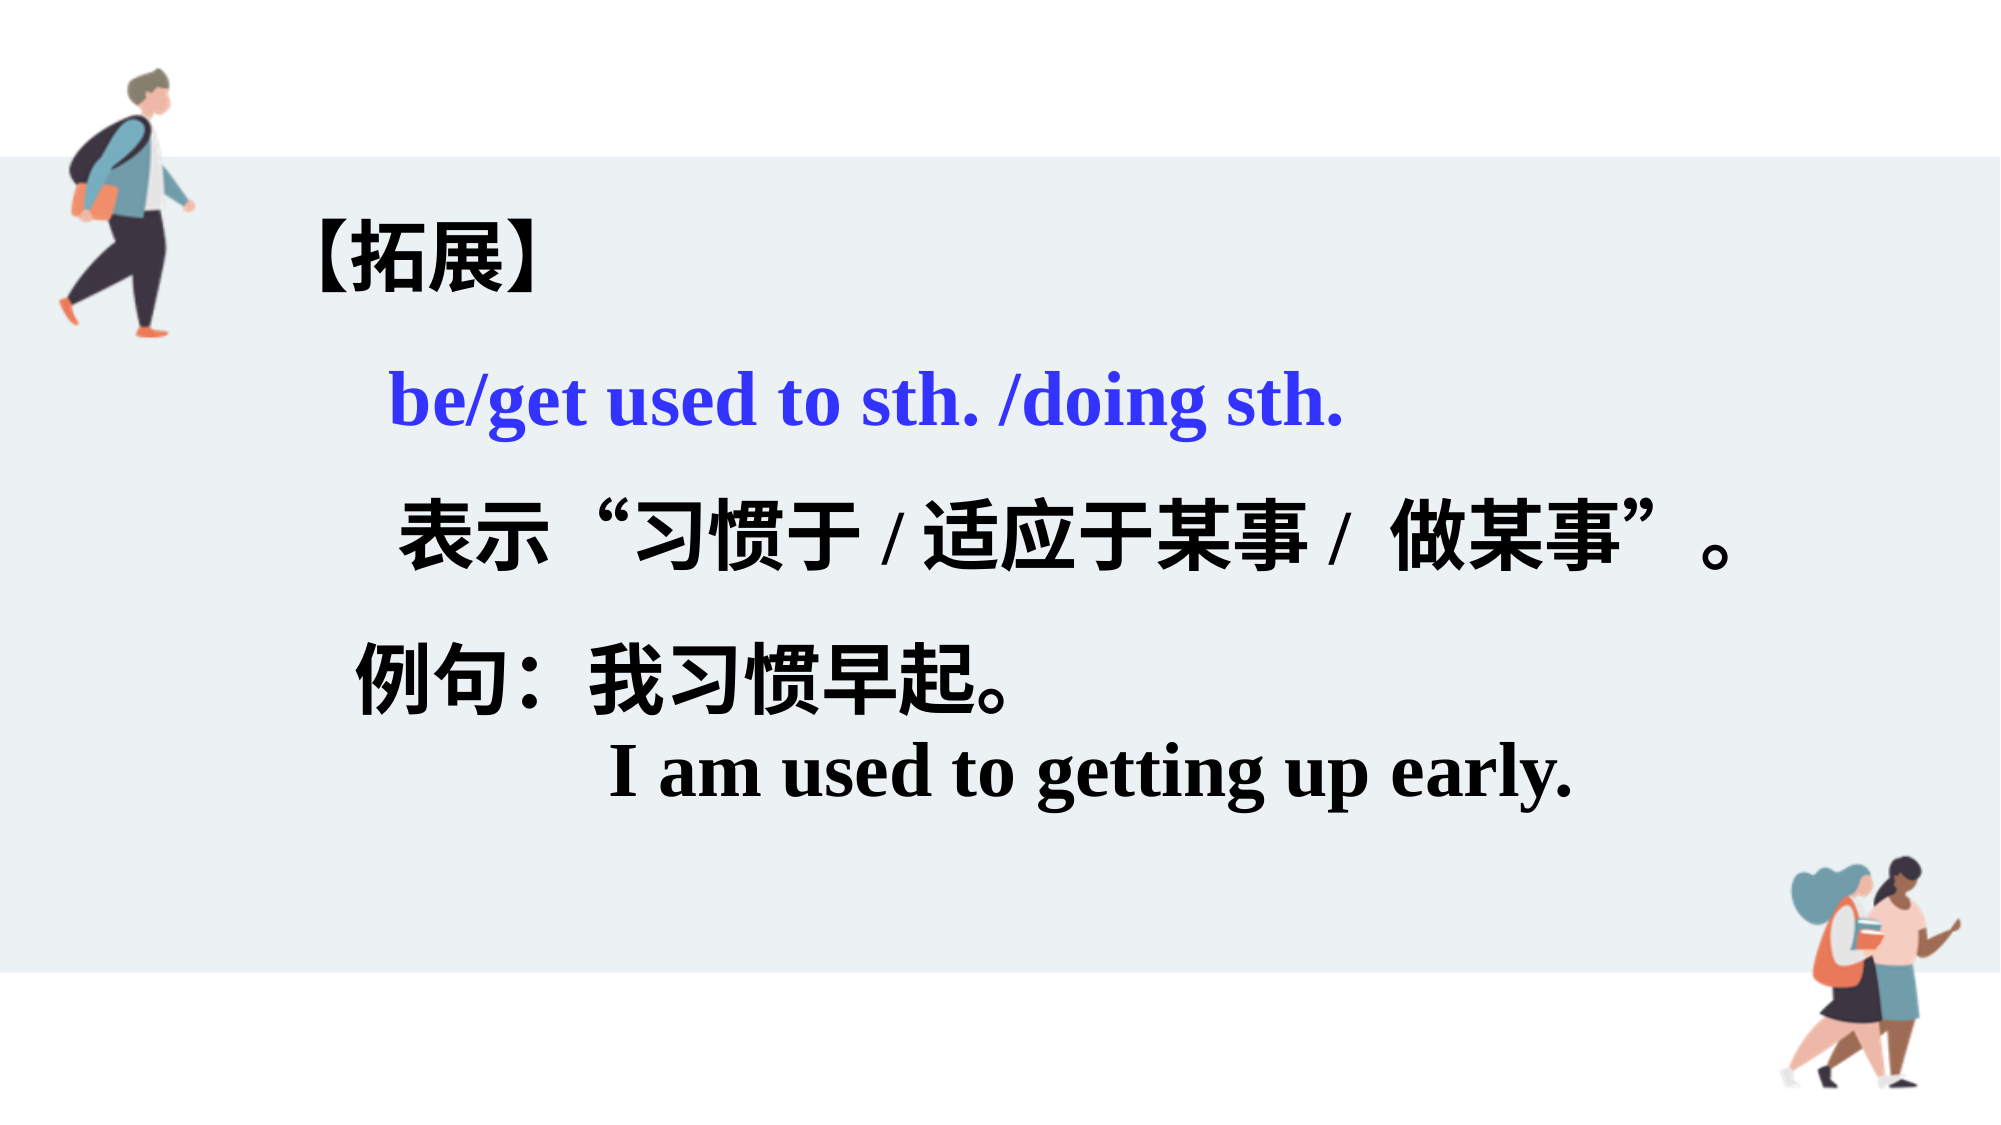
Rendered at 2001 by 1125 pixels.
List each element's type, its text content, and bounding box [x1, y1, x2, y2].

text_box 【拓展】 be/get used to sth. /doing sth. 表示“习惯于/适应于某事/ 做某事”。 [257, 153, 1793, 588]
picture [0, 0, 2001, 1125]
text_box 例句：我习惯早起。 I am used to getting up early. [340, 629, 1599, 819]
